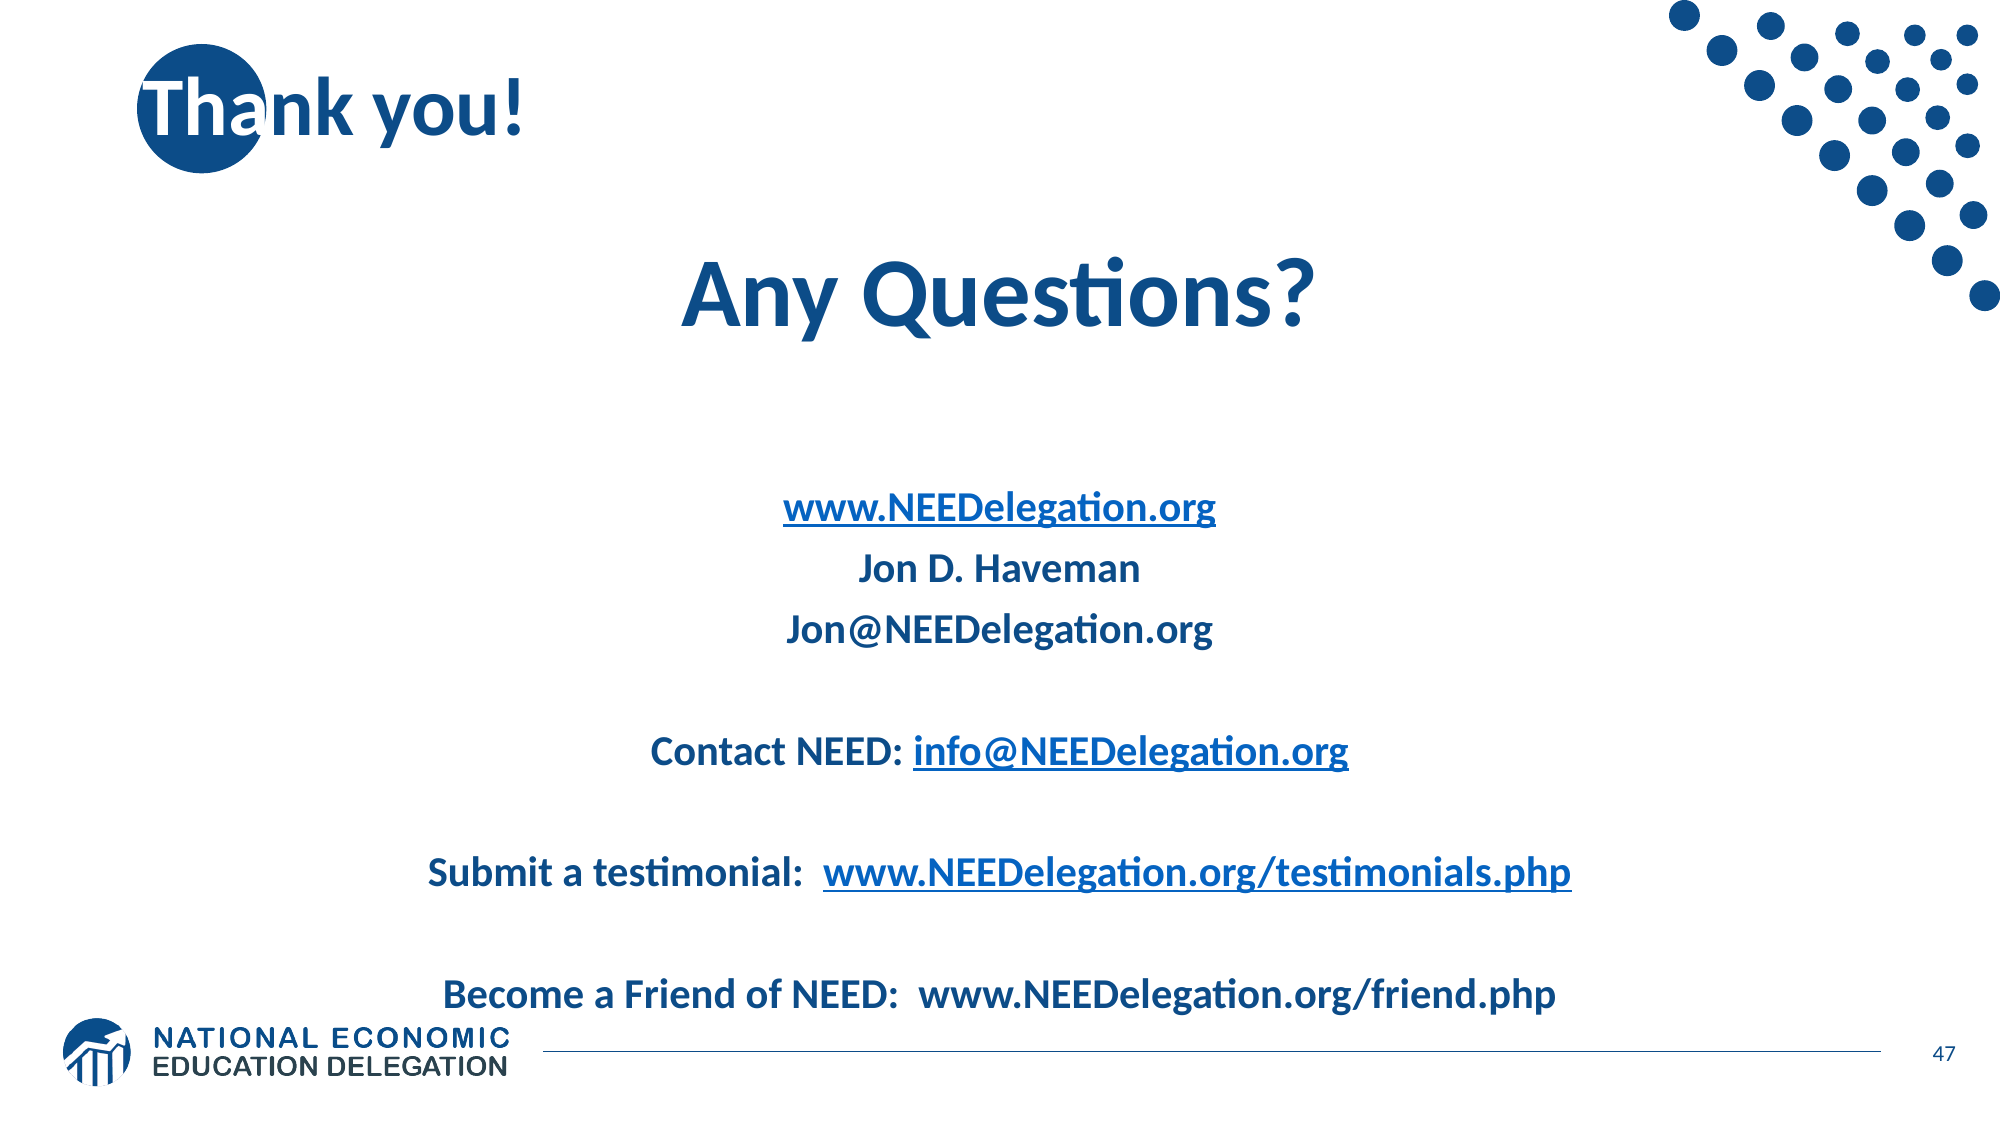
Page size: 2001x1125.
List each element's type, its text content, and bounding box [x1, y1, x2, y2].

slide_number 47 [1521, 1022, 1972, 1082]
picture [55, 1013, 520, 1091]
title Thank you! [108, 0, 1834, 218]
list Any Questions? www.NEEDelegation.org Jon D. Haveman Jon@NEEDelegation.org Contact NEED: info@NEEDelegation.org Submit a testimonial: www.NEEDelegation.org/testimonials.php Become a Friend of NEED: www.NEEDelegation.org/friend.php [137, 108, 1863, 1032]
